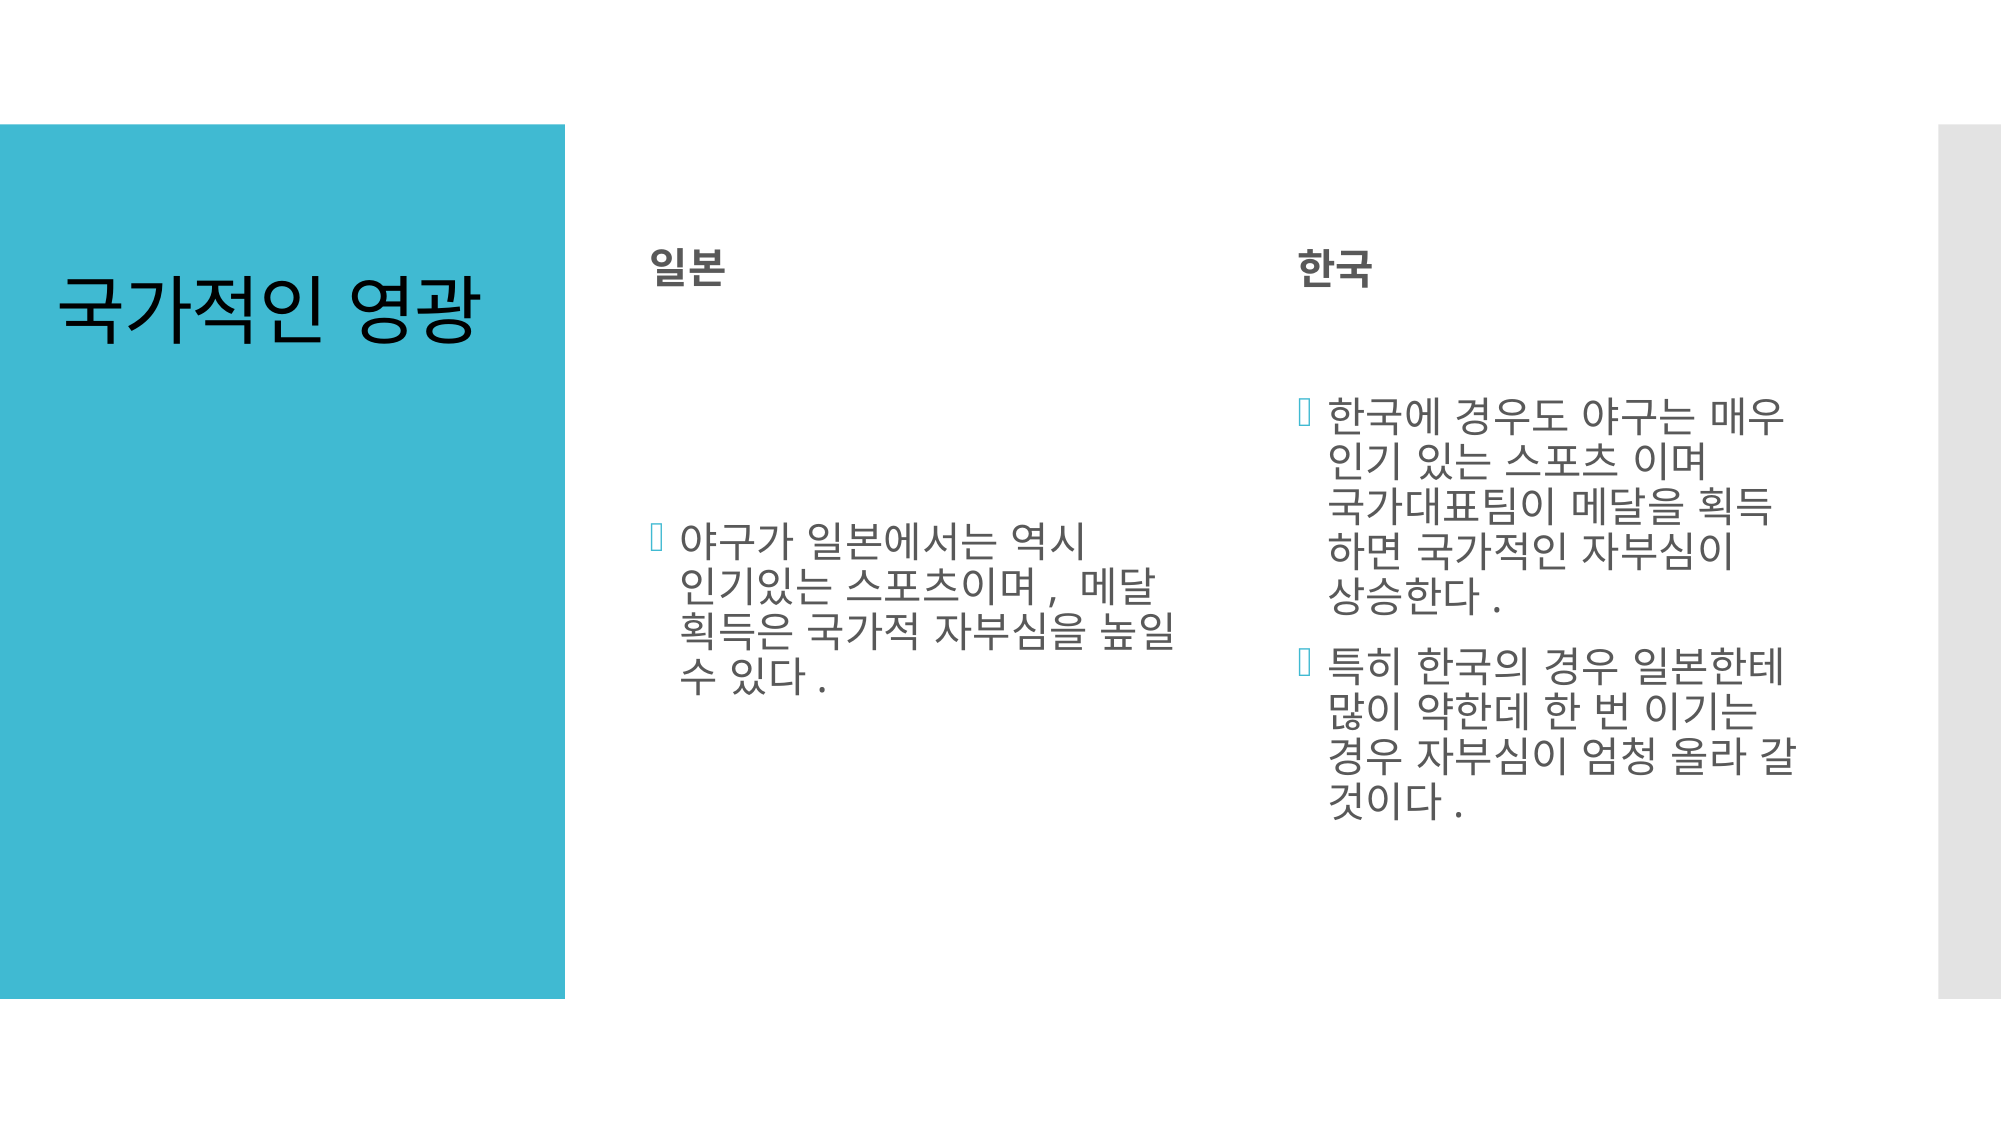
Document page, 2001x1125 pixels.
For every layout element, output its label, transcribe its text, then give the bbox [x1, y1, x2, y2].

list 야구가 일본에서는 역시 인기있는 스포츠이며, 메달 획득은 국가적 자부심을 높일 수 있다. [634, 316, 1205, 977]
list 한국에 경우도 야구는 매우 인기 있는 스포츠 이며 국가대표팀이 메달을 획득 하면 국가적인 자부심이 상승한다. 특히 한국의 경우 일본한테 많이 약한데 한 번 이기는 경우 자부심이 엄청 올라 갈 것이다. [1282, 316, 1853, 977]
list 한국 [1282, 167, 1853, 302]
title 국가적인 영광 [41, 184, 557, 940]
list 일본 [634, 167, 1205, 301]
